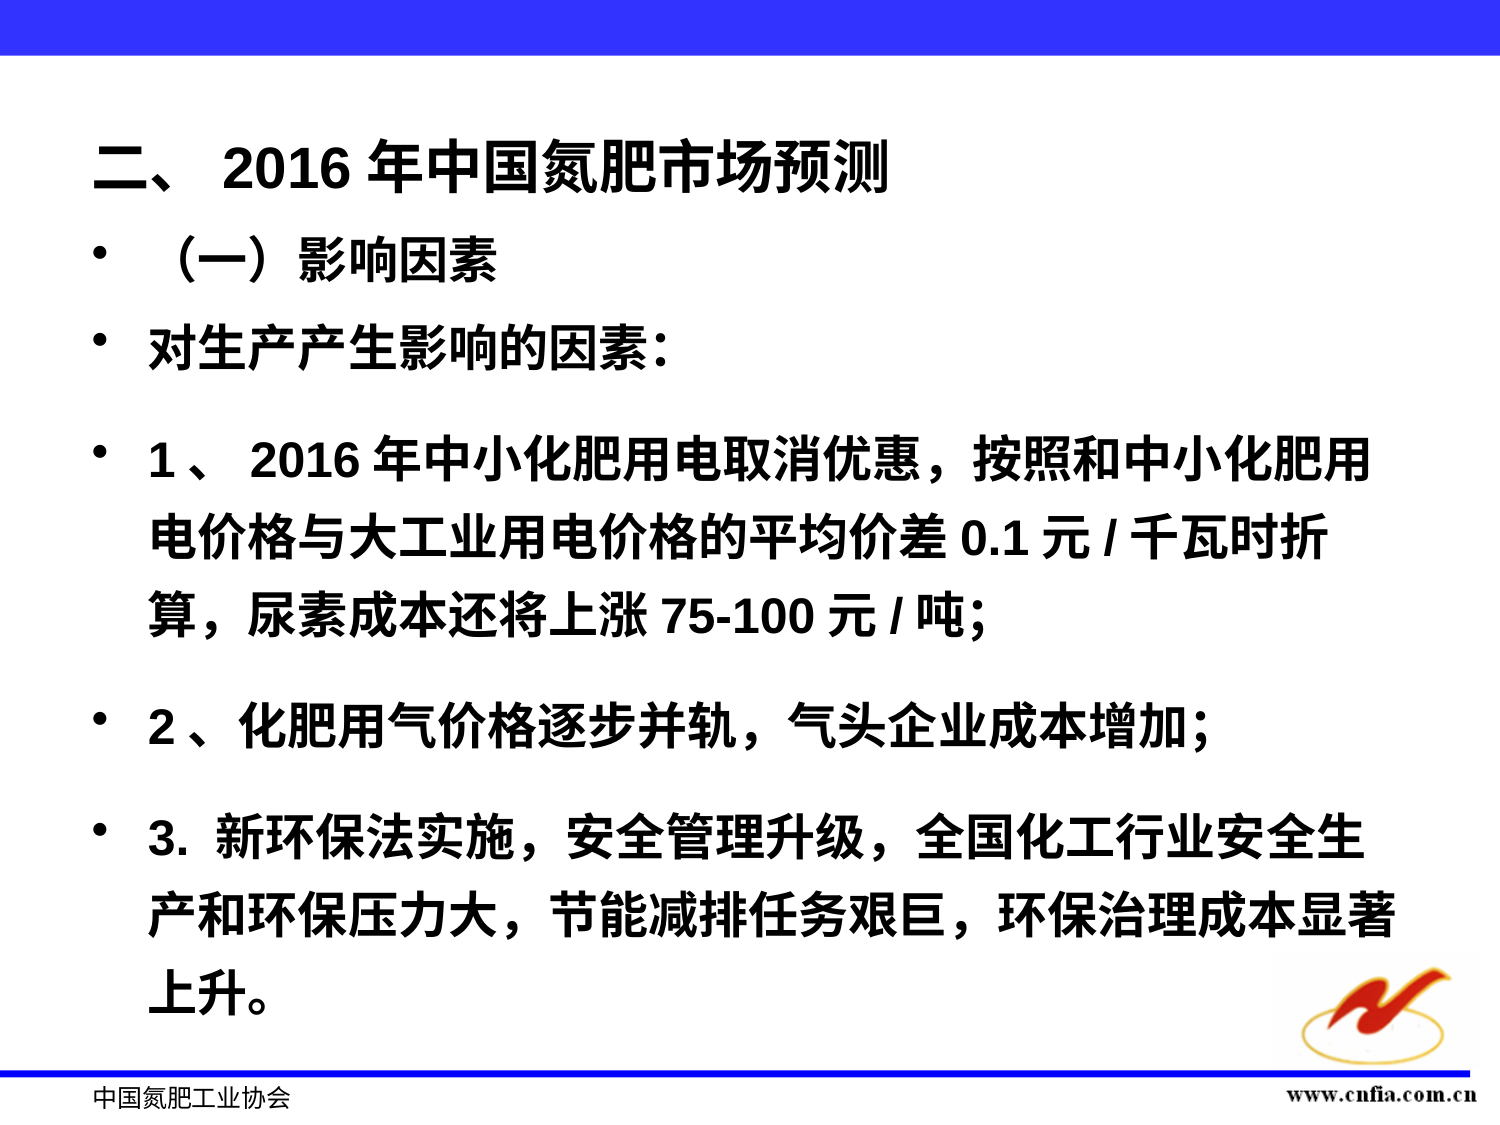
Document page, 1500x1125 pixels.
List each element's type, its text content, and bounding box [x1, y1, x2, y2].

picture [1266, 950, 1500, 1125]
list 二、2016年中国氮肥市场预测 （一）影响因素 对生产产生影响的因素： 1、2016年中小化肥用电取消优惠，按照和中小化肥用电价格与大工业用电价格的平均价差0.1元/千瓦时折算，尿素成本还将上涨75-100元/吨； 2、化肥用气价格逐步并轨，气头企业成本增加； 3. 新环保法实施，安全管理升级，全国化工行业安全生产和环保压力大，节能减排任务艰巨，环保治理成本显著上升。 [76, 101, 1427, 845]
